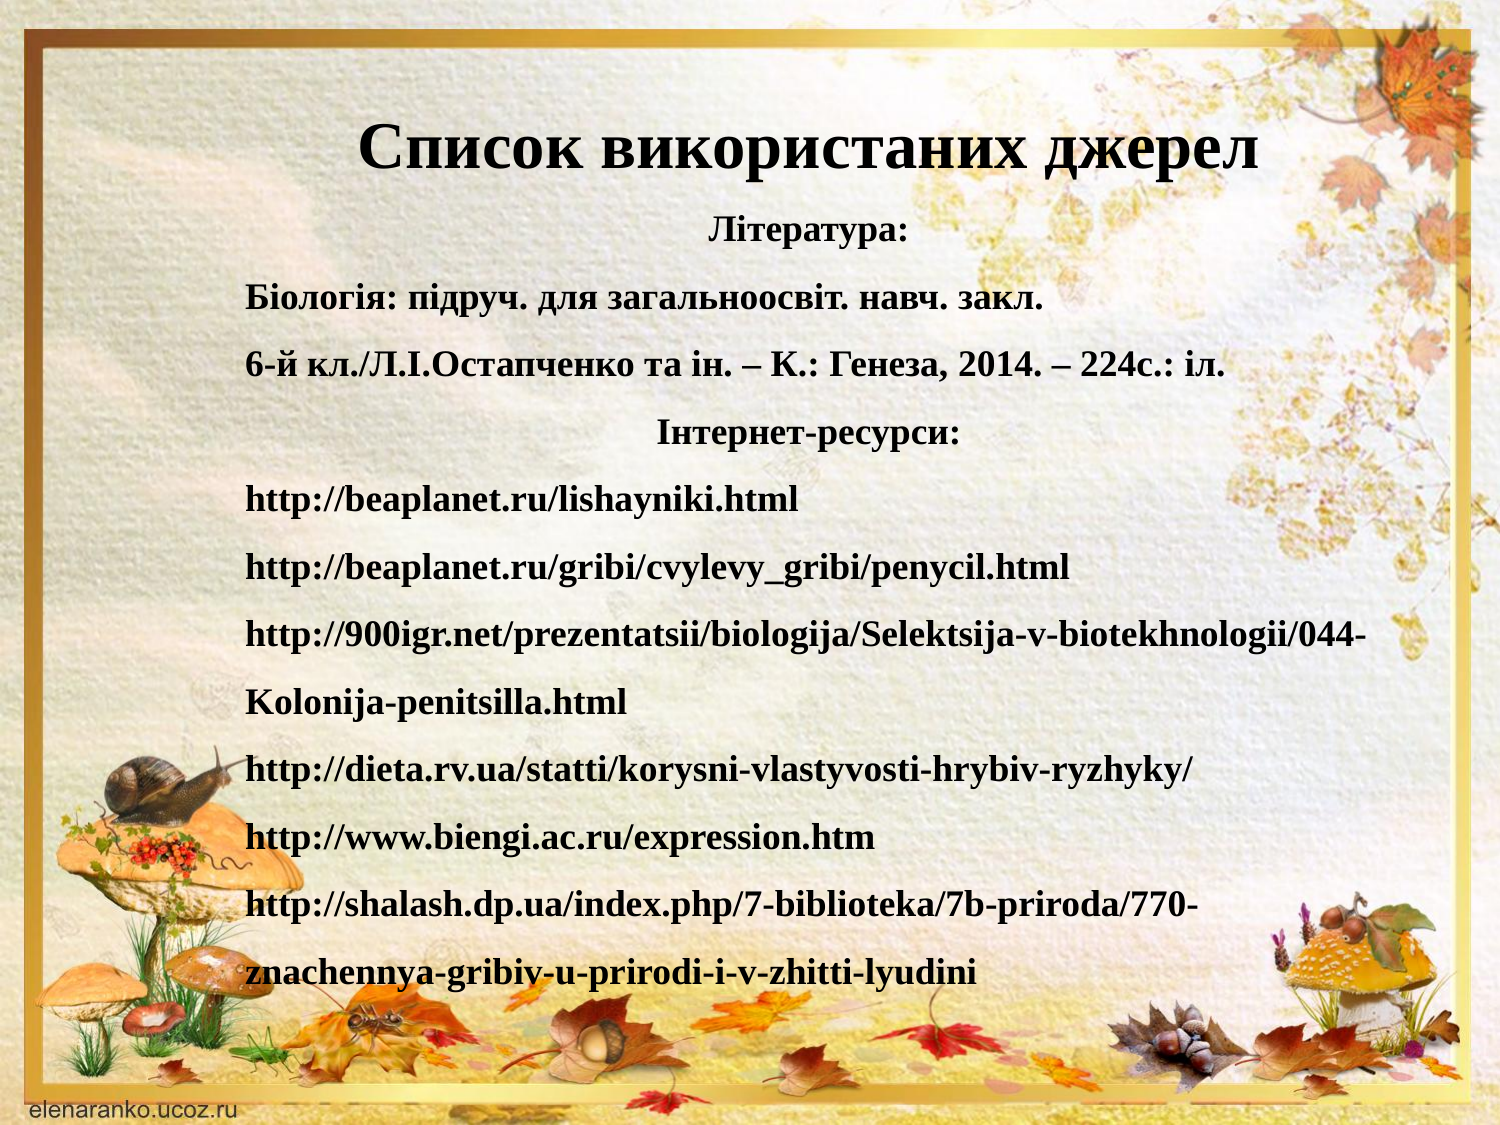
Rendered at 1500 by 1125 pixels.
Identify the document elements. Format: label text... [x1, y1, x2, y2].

picture [0, 0, 1500, 1125]
text_box Список використаних джерел Література: Біологія: підруч. для загальноосвіт. навч. закл. 6-й кл./Л.І.Остапченко та ін. – К.: Генеза, 2014. – 224с.: іл. Інтернет-ресурси: http://beaplanet.ru/lishayniki.html http://beaplanet.ru/gribi/cvylevy_gribi/penycil.html http://900igr.net/prezentatsii/biologija/Selektsija-v-biotekhnologii/044-Kolonija-penitsilla.html http://dieta.rv.ua/statti/korysni-vlastyvosti-hrybiv-ryzhyky/ http://www.biengi.ac.ru/expression.htm http://shalash.dp.ua/index.php/7-biblioteka/7b-priroda/770-znachennya-gribiv-u-prirodi-i-v-zhitti-lyudini [230, 54, 1388, 999]
